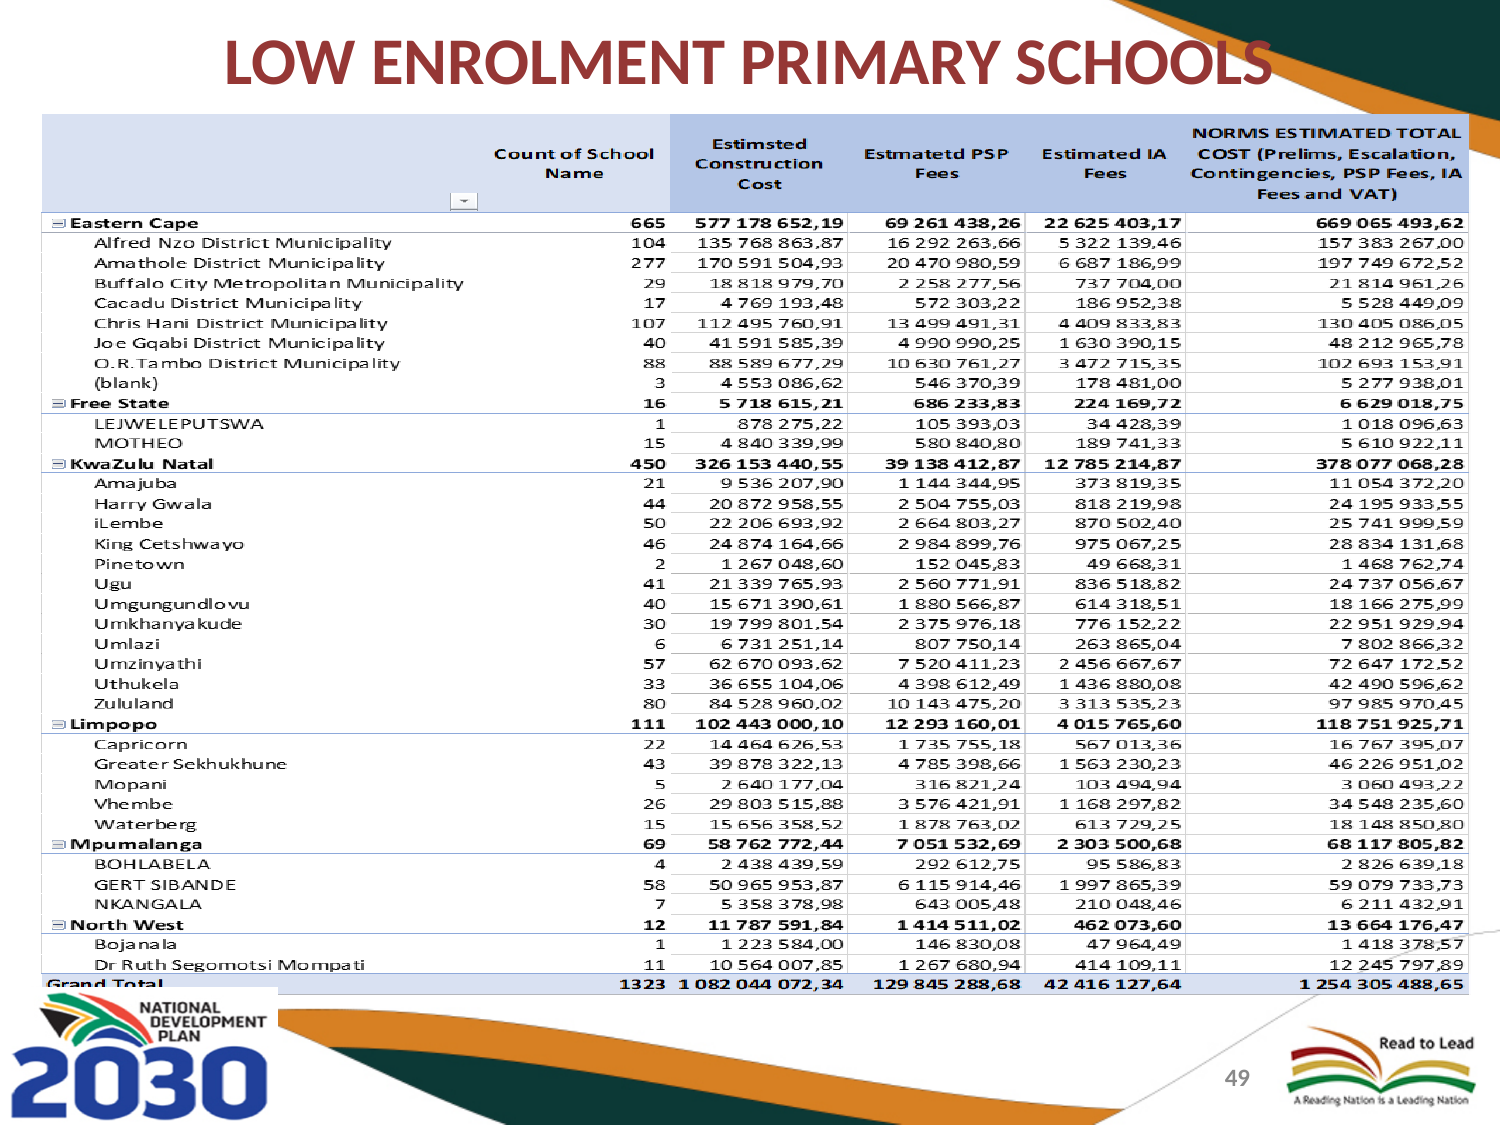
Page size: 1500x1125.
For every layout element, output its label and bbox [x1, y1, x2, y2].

slide_number [915, 1046, 1266, 1107]
picture [0, 0, 1500, 1125]
title [75, 22, 1425, 93]
